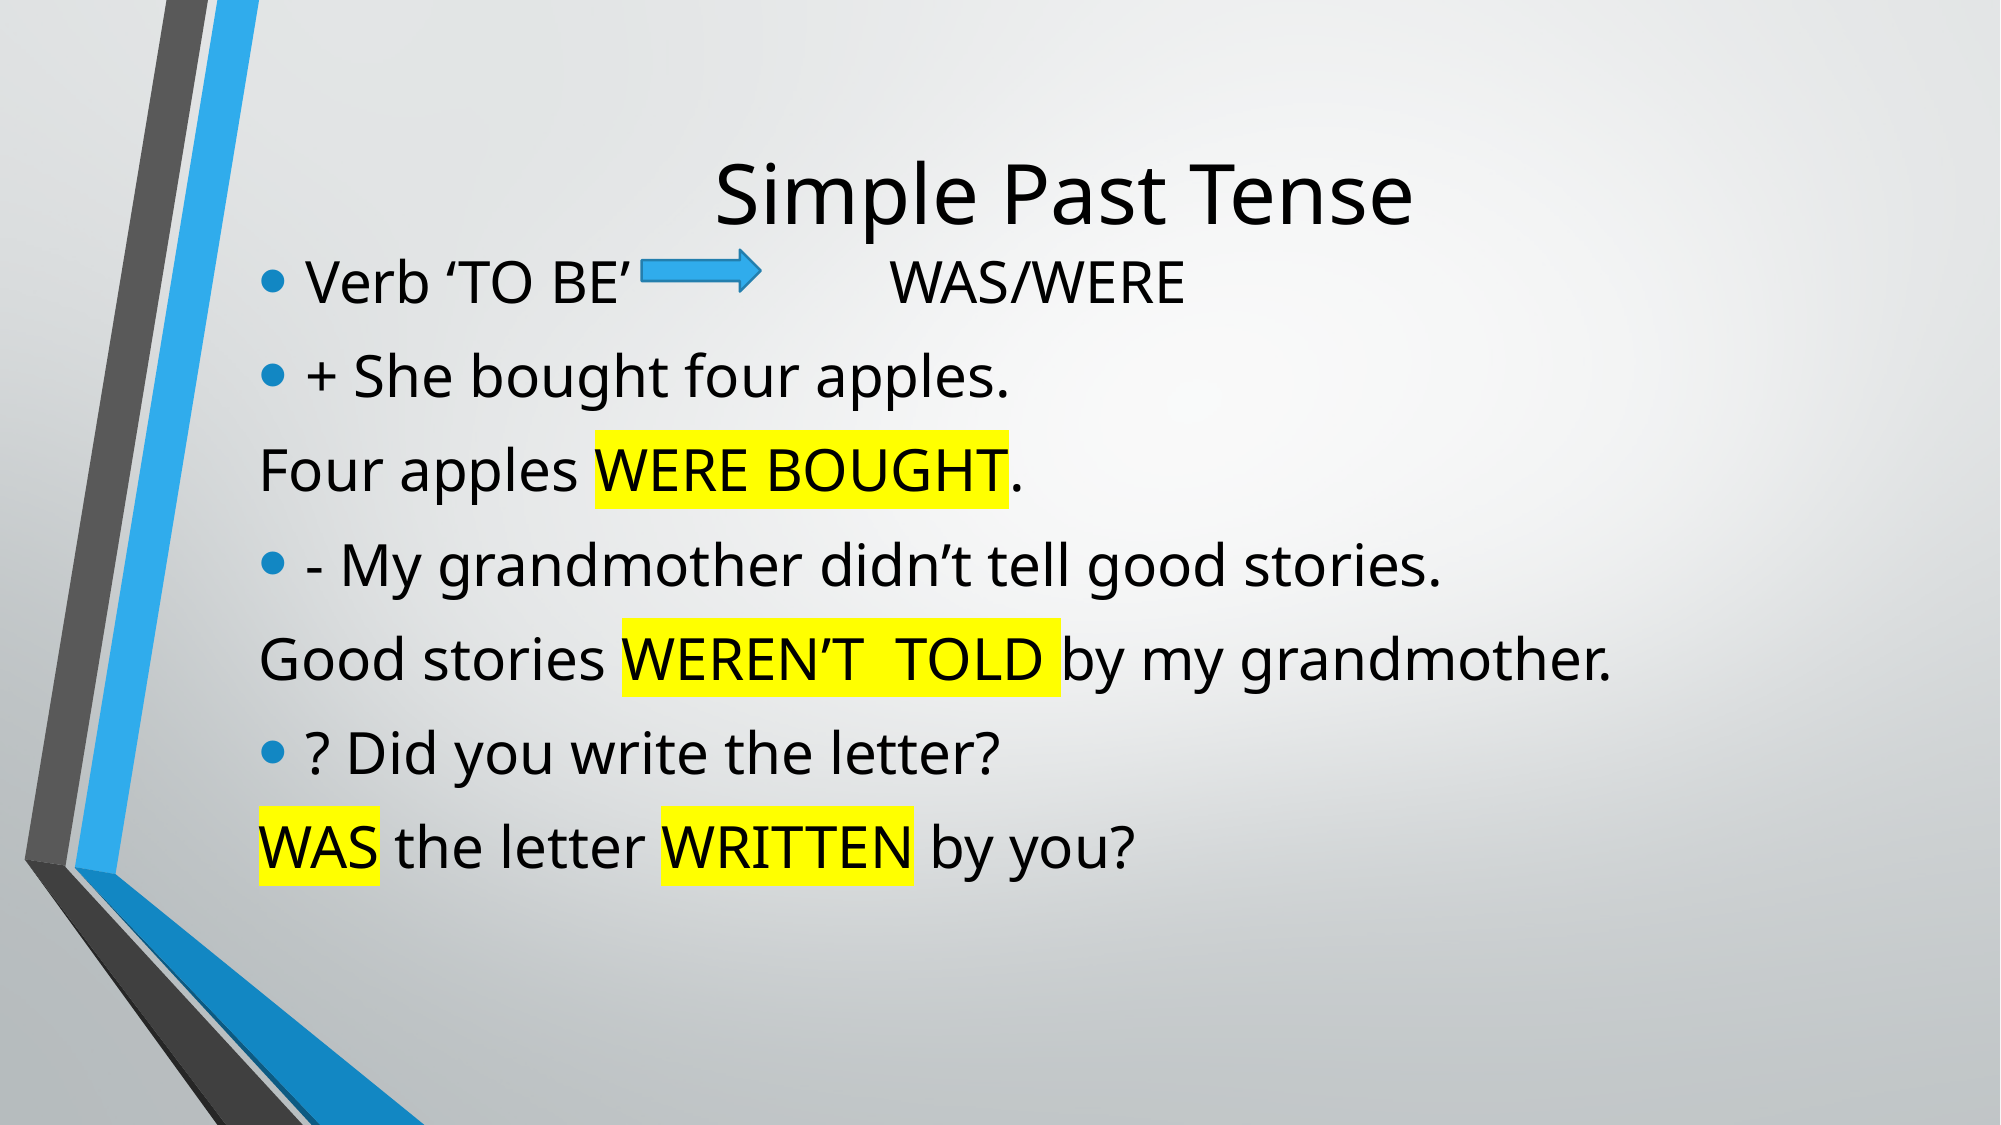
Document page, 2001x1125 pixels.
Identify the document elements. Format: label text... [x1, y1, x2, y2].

text_box [640, 248, 762, 293]
title Simple Past Tense [243, 112, 1887, 252]
list Verb ‘TO BE’ WAS/WERE + She bought four apples. Four apples WERE BOUGHT. - My grandmother didn’t tell good stories. Good stories WEREN’T TOLD by my grandmother. ? Did you write the letter? WAS the letter WRITTEN by you? [243, 252, 1887, 1050]
